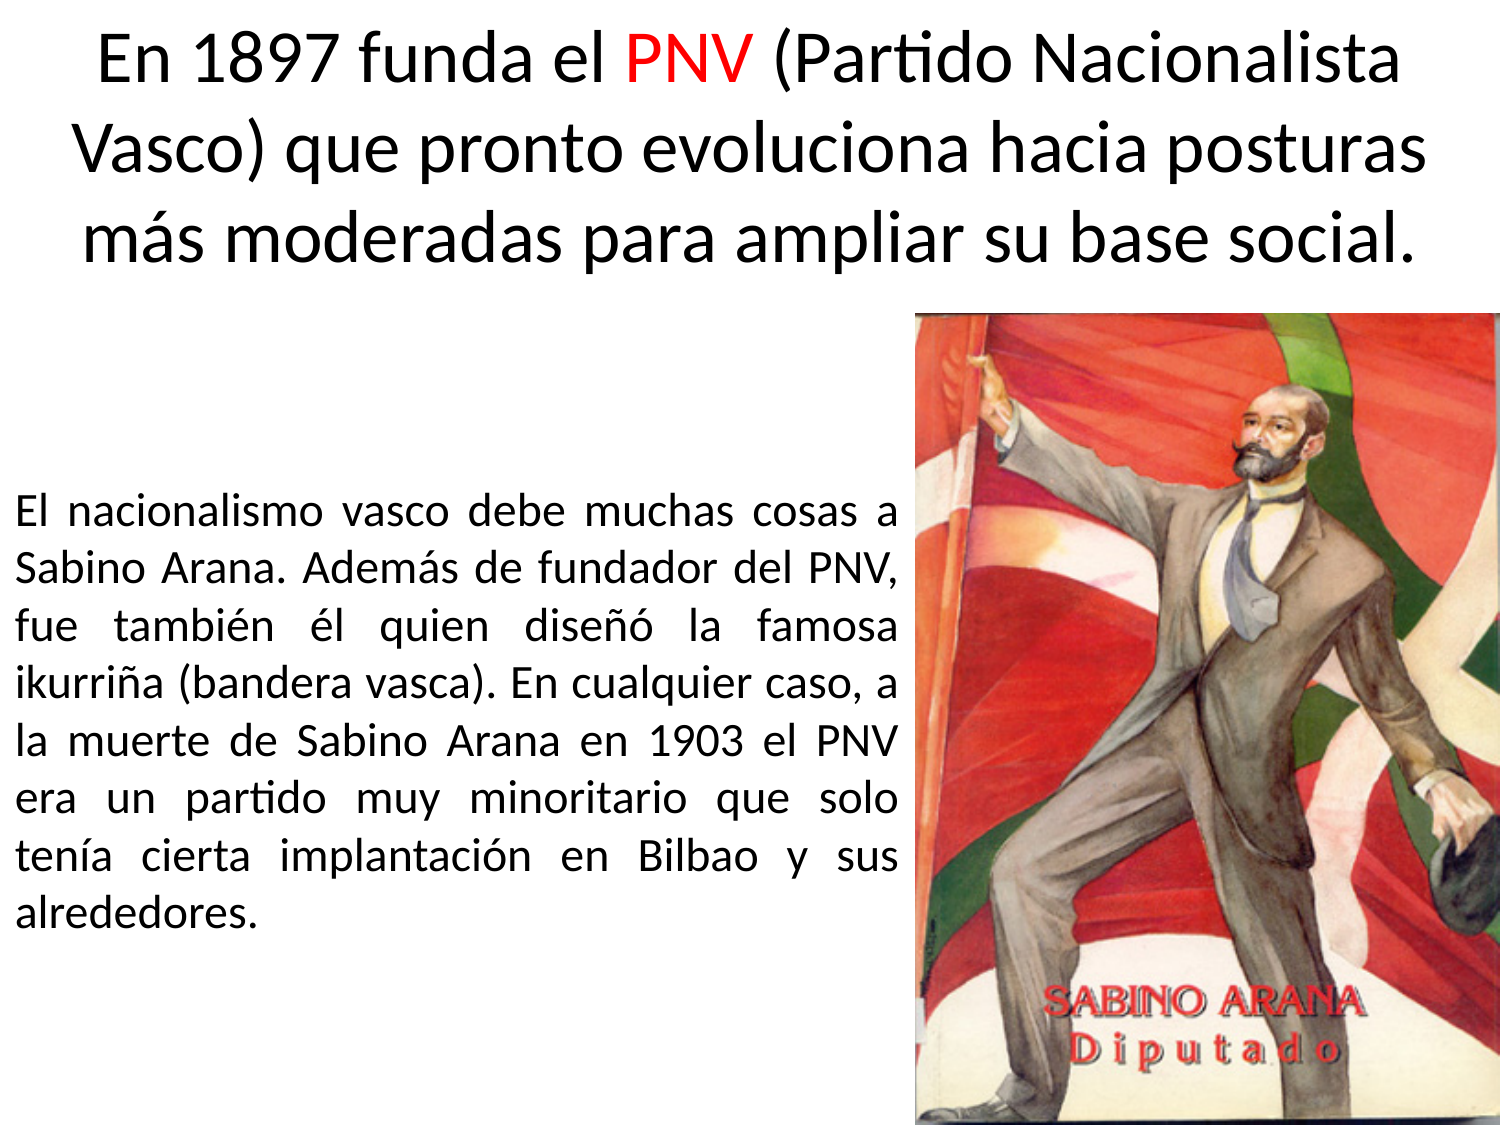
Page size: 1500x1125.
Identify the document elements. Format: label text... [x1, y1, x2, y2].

text_box En 1897 funda el PNV (Partido Nacionalista Vasco) que pronto evoluciona hacia posturas más moderadas para ampliar su base social. [0, 0, 1500, 285]
text_box El nacionalismo vasco debe muchas cosas a Sabino Arana. Además de fundador del PNV, fue también él quien diseñó la famosa ikurriña (bandera vasca). En cualquier caso, a la muerte de Sabino Arana en 1903 el PNV era un partido muy minoritario que solo tenía cierta implantación en Bilbao y sus alrededores. [0, 471, 909, 946]
picture [915, 312, 1500, 1125]
